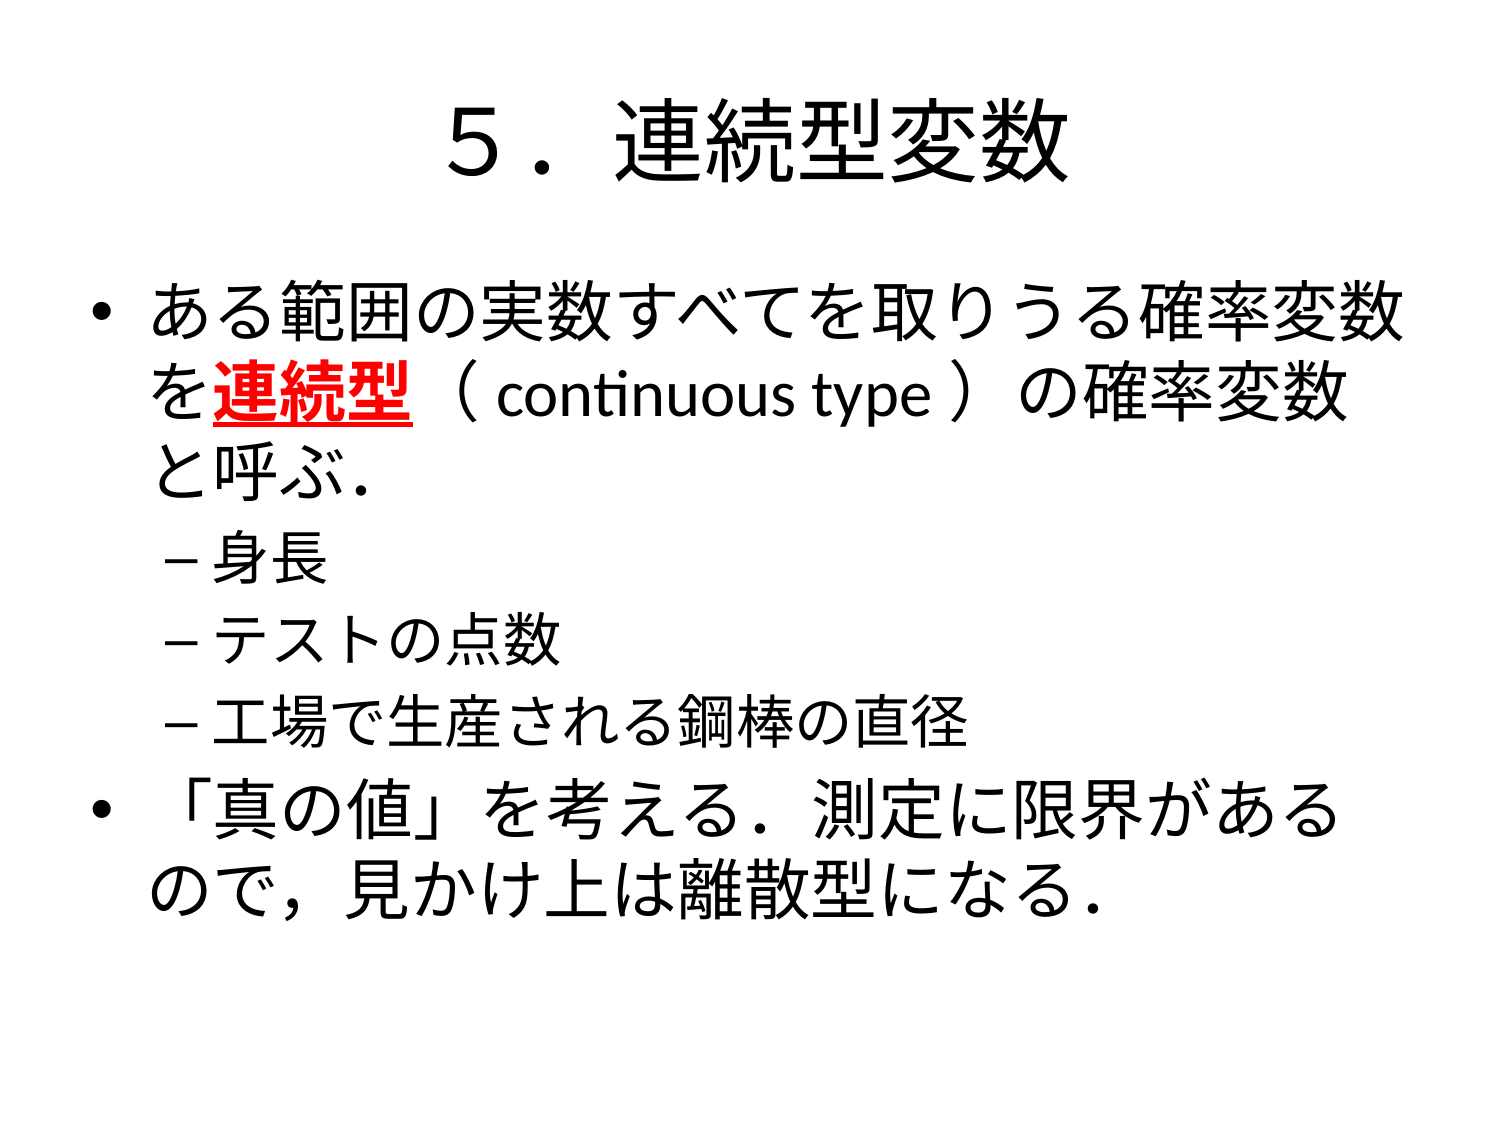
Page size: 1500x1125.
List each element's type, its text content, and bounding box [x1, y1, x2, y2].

title ５．連続型変数 [75, 45, 1425, 233]
list ある範囲の実数すべてを取りうる確率変数を連続型（continuous type）の確率変数と呼ぶ． 身長 テストの点数 工場で生産される鋼棒の直径 「真の値」を考える．測定に限界があるので，見かけ上は離散型になる． [75, 262, 1425, 1005]
